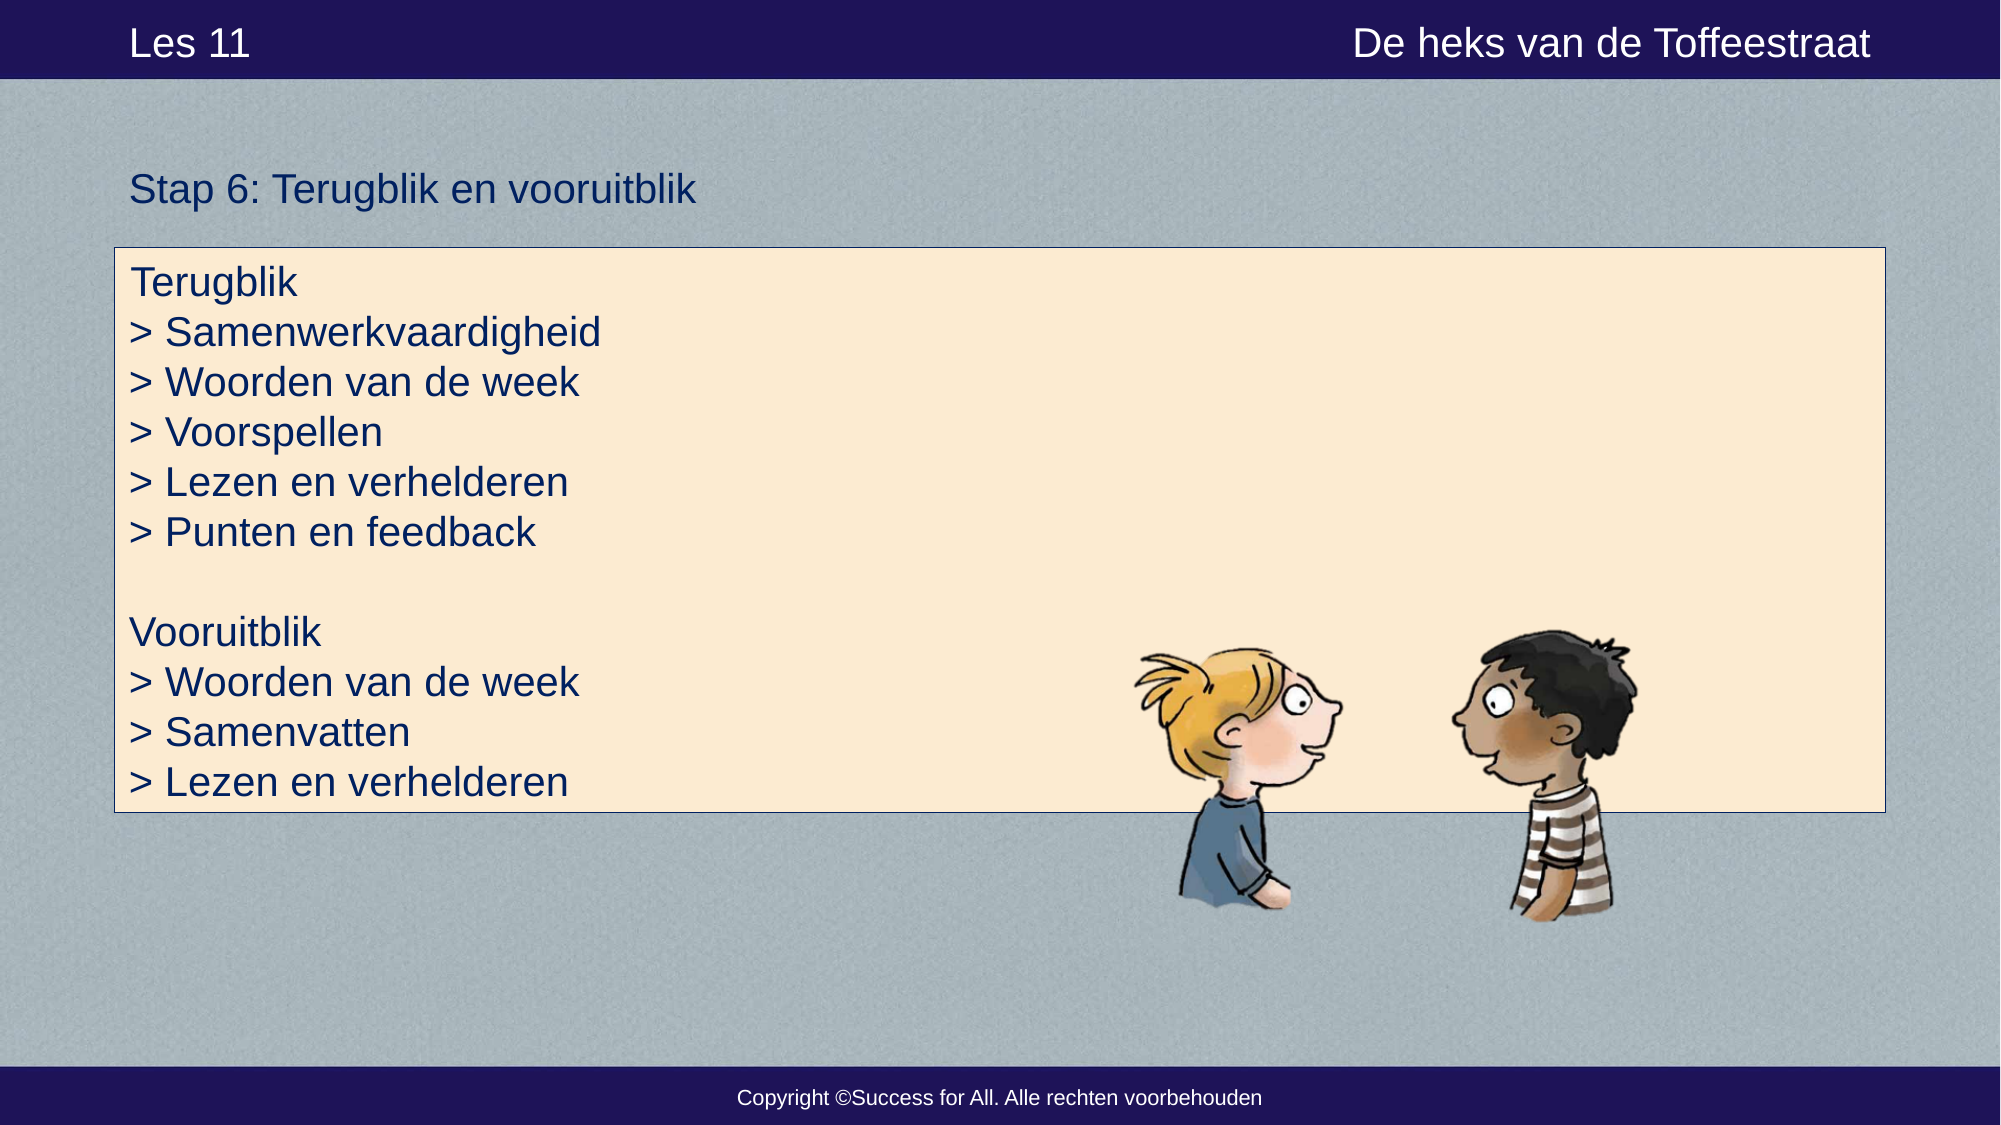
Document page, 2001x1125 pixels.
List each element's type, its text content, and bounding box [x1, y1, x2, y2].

text_box Terugblik > Samenwerkvaardigheid > Woorden van de week > Voorspellen > Lezen en verhelderen > Punten en feedback Vooruitblik > Woorden van de week > Samenvatten > Lezen en verhelderen [114, 247, 1886, 813]
text_box Copyright ©Success for All. Alle rechten voorbehouden [0, 1076, 2000, 1125]
text_box De heks van de Toffeestraat [999, 8, 1886, 73]
text_box Stap 6: Terugblik en vooruitblik [114, 154, 907, 220]
text_box Les 11 [114, 8, 354, 73]
picture [0, 0, 2001, 1125]
